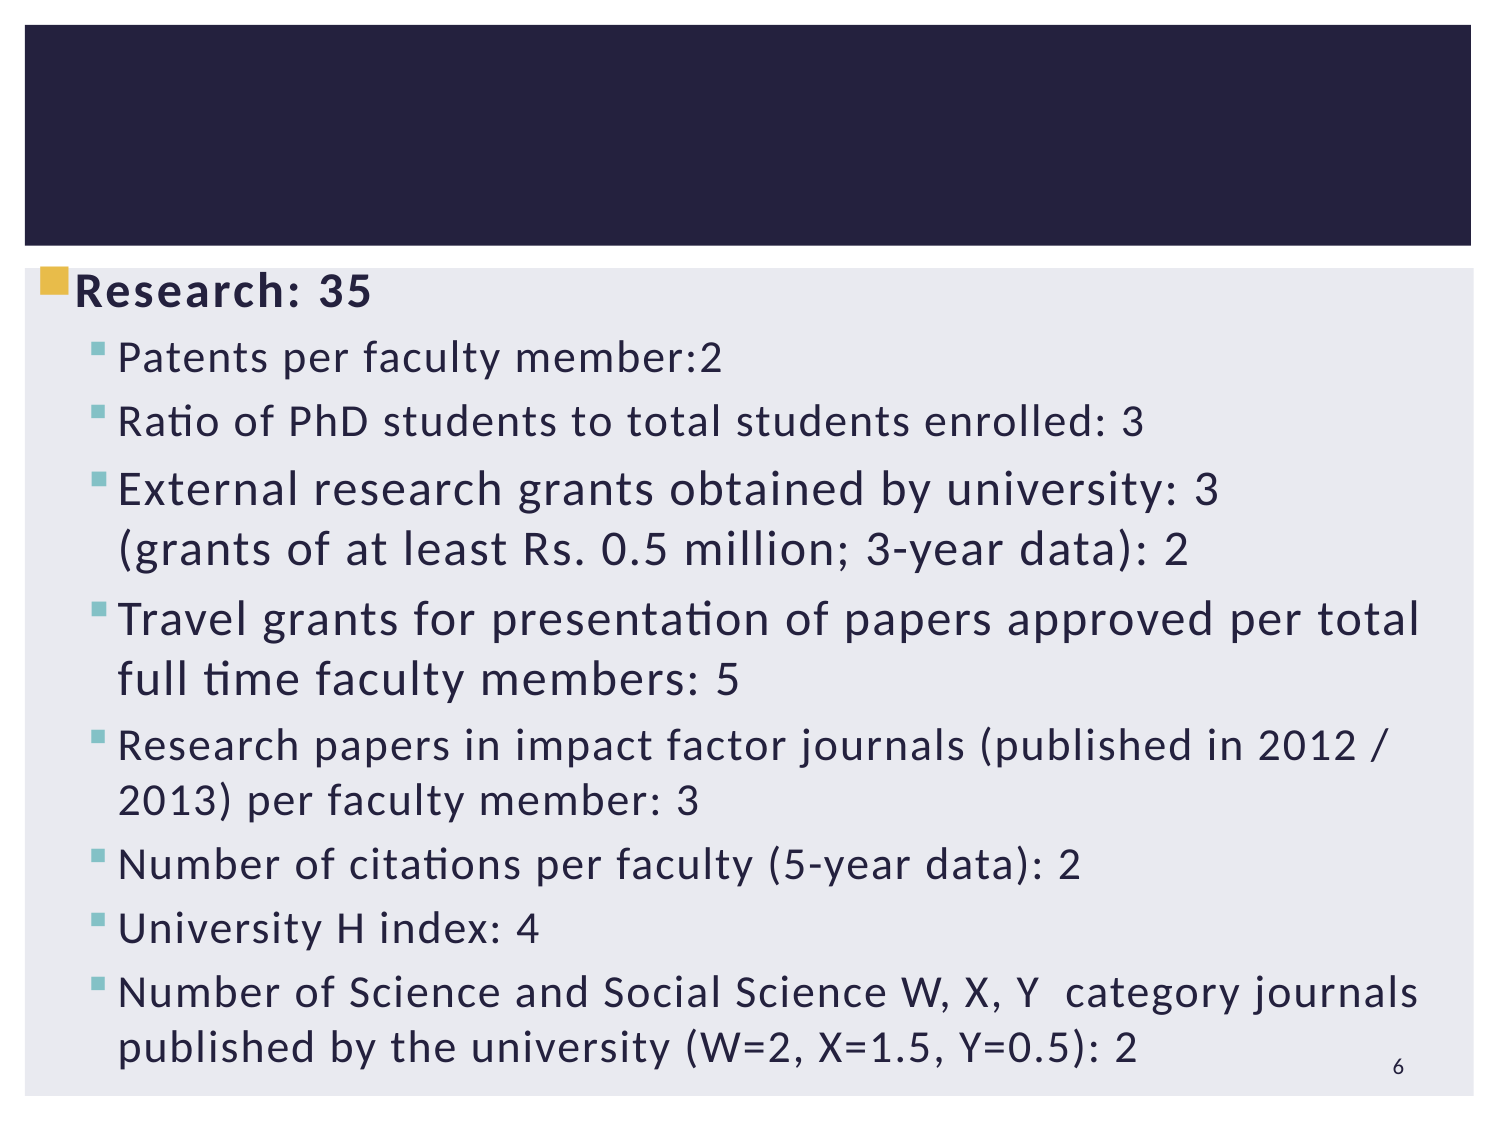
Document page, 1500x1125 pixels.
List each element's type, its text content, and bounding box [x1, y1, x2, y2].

slide_number 6 [1349, 1041, 1448, 1089]
list Research: 35 Patents per faculty member:2 Ratio of PhD students to total students enrolled: 3 External research grants obtained by university: 3 (grants of at least Rs. 0.5 million; 3-year data): 2 Travel grants for presentation of papers approved per total full time faculty members: 5 Research papers in impact factor journals (published in 2012 / 2013) per faculty member: 3 Number of citations per faculty (5-year data): 2 University H index: 4 Number of Science and Social Science W, X, Y category journals published by the university (W=2, X=1.5, Y=0.5): 2 [12, 249, 1442, 1088]
